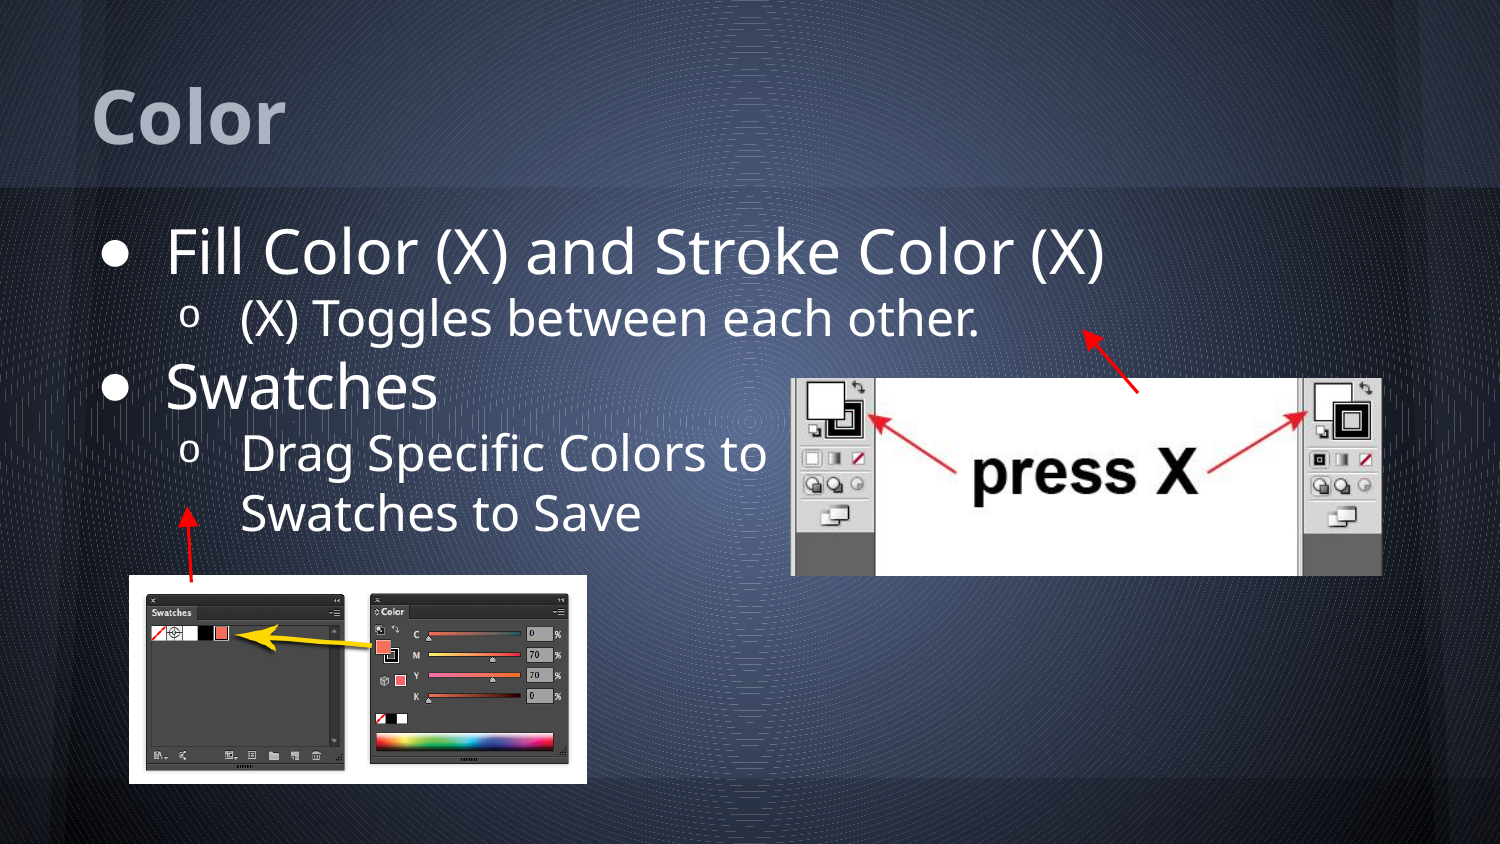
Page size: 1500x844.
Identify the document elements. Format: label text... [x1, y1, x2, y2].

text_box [1082, 328, 1139, 394]
picture [129, 575, 587, 784]
title Color [75, 33, 1425, 175]
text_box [186, 506, 192, 583]
list Fill Color (X) and Stroke Color (X) (X) Toggles between each other. Swatches Drag Specific Colors to Swatches to Save [75, 196, 1425, 808]
picture [789, 377, 1384, 576]
